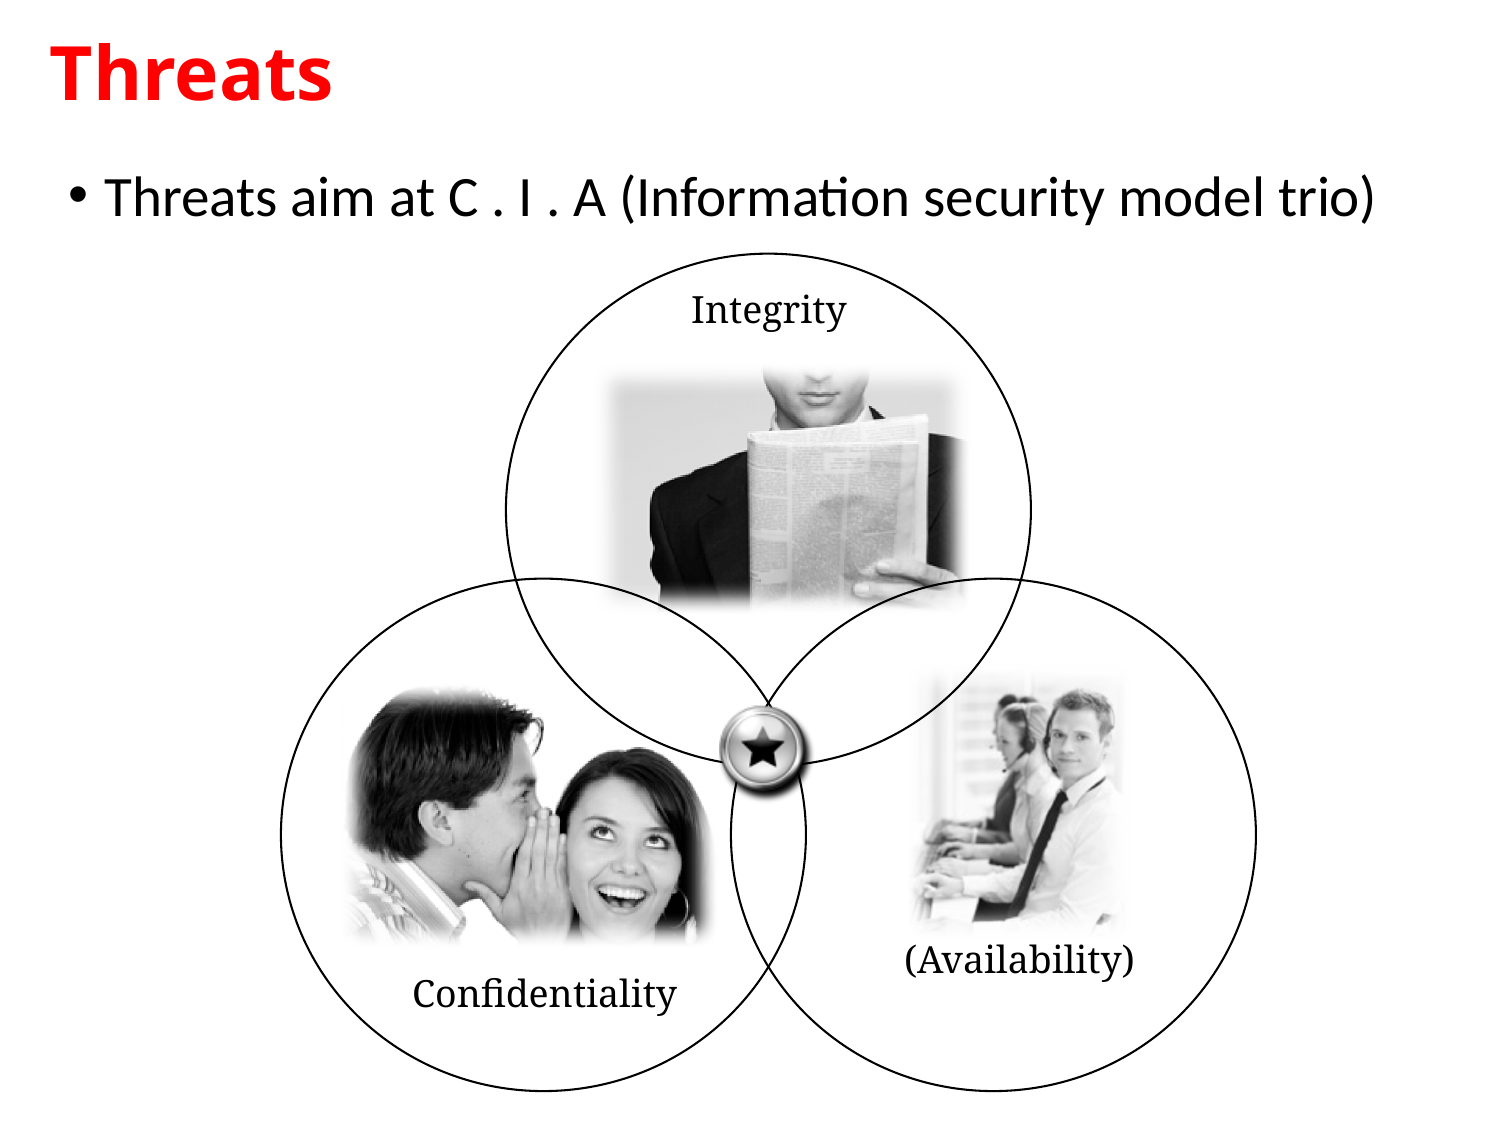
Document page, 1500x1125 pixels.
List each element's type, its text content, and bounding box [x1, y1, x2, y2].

text_box [504, 252, 1032, 581]
text_box [729, 577, 1257, 1093]
text_box [684, 616, 853, 700]
text_box [279, 577, 768, 1093]
picture [339, 681, 819, 949]
text_box (Availability) [889, 928, 1213, 989]
text_box Threats [34, 19, 1329, 133]
list Threats aim at C . I . A (Information security model trio) [53, 151, 1447, 236]
picture [591, 362, 972, 616]
text_box Confidentiality [397, 962, 693, 1022]
picture [905, 662, 1132, 940]
text_box Integrity [676, 278, 862, 339]
